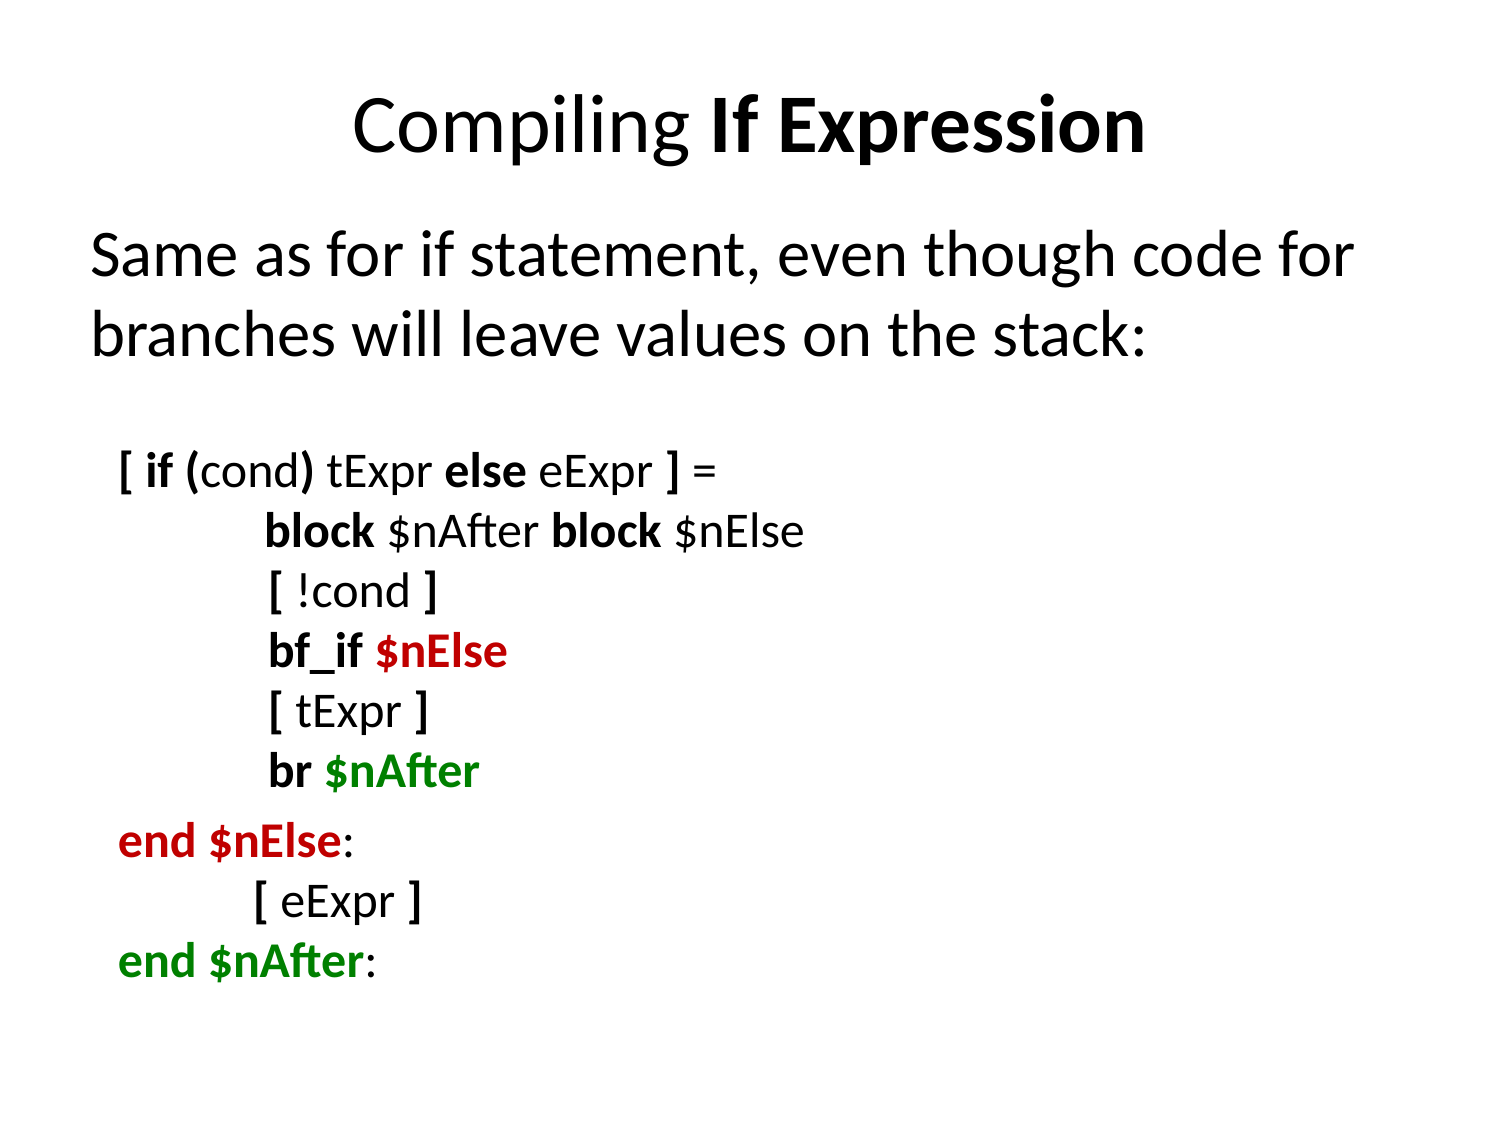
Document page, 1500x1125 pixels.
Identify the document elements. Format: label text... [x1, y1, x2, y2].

list Same as for if statement, even though code for branches will leave values on the stack: [74, 202, 1426, 967]
text_box [ if (cond) tExpr else eExpr ] = block $nAfter block $nElse [ !cond ] bf_if $nElse [ tExpr ] br $nAfter end $nElse: [ eExpr ] end $nAfter: [102, 430, 866, 1007]
title Compiling If Expression [74, 25, 1426, 202]
